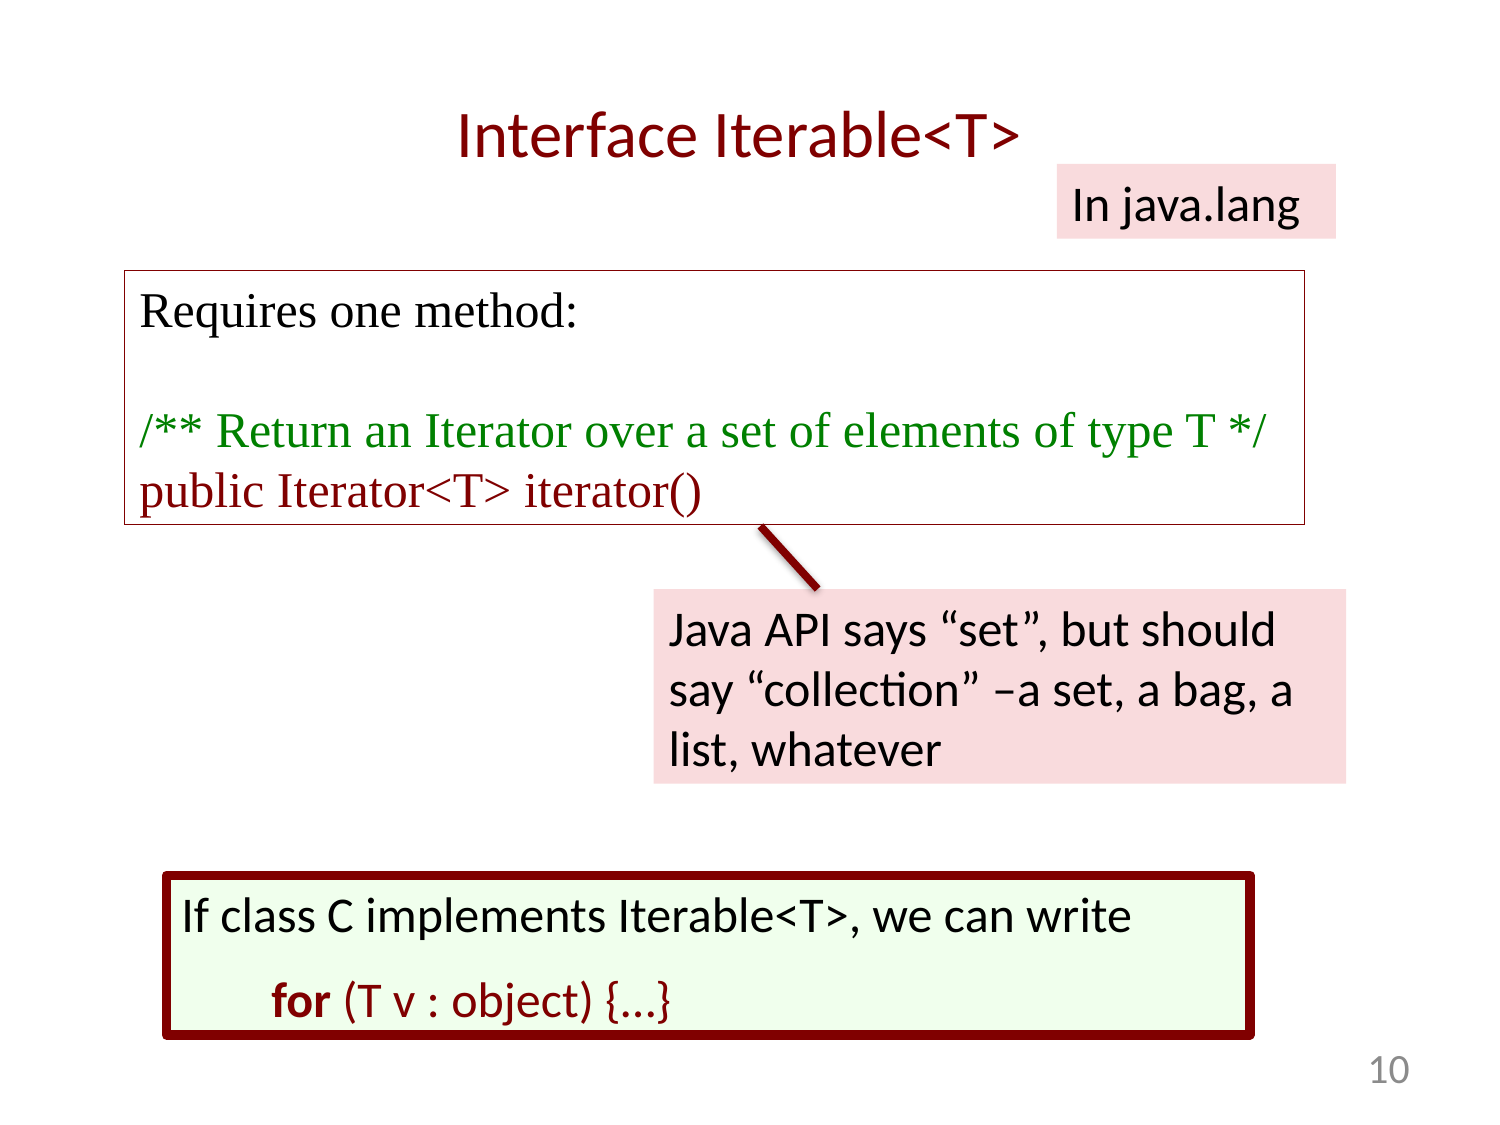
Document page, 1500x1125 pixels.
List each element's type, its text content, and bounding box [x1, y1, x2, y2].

text_box Requires one method: /** Return an Iterator over a set of elements of type T */ public Iterator<T> iterator() [124, 270, 1305, 525]
title Interface Iterable<T> [88, 71, 1391, 190]
text_box In java.lang [1056, 163, 1336, 239]
text_box If class C implements Iterable<T>, we can write for (T v : object) {…} [166, 875, 1250, 1035]
text_box Java API says “set”, but should say “collection” –a set, a bag, a list, whatever [653, 589, 1347, 784]
slide_number 10 [1074, 1036, 1425, 1097]
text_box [760, 525, 818, 590]
